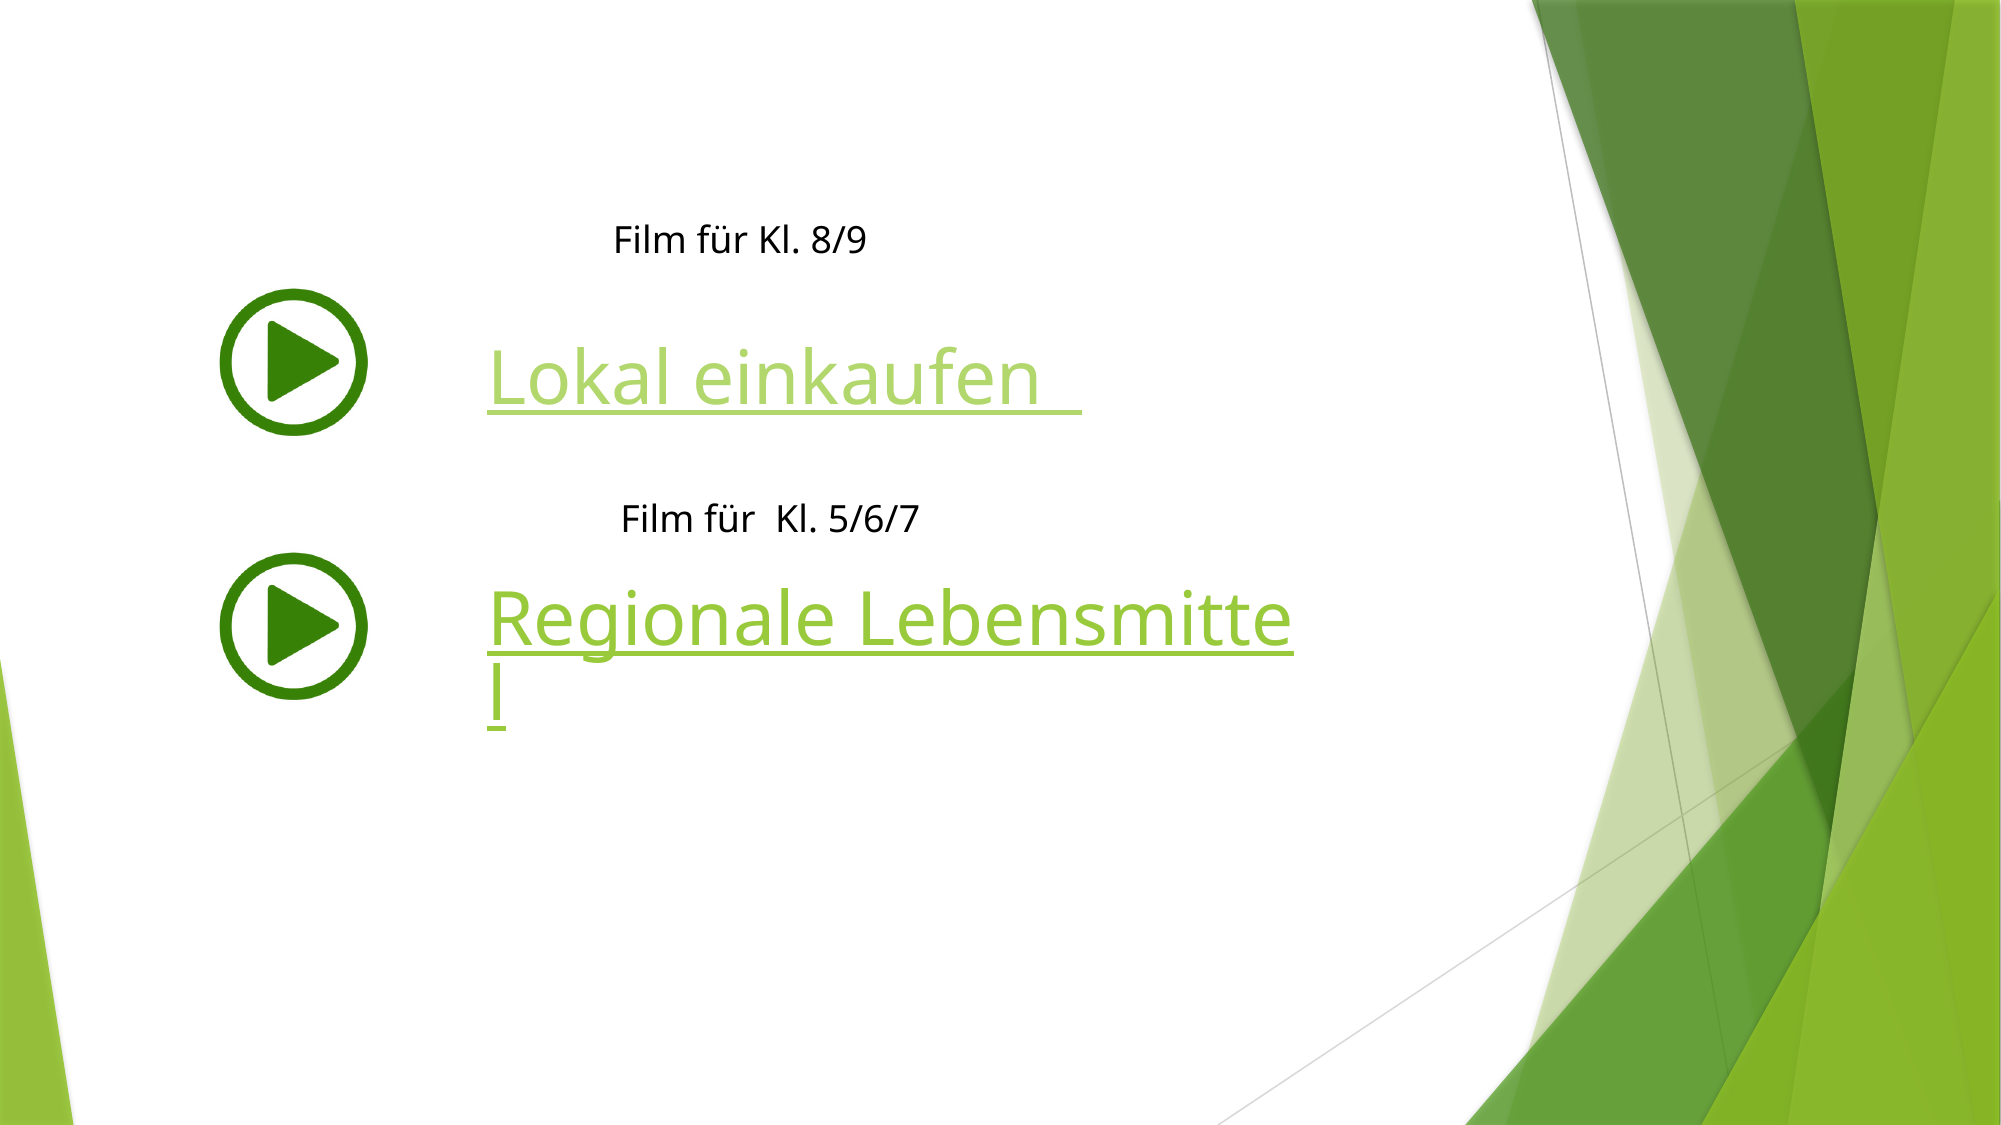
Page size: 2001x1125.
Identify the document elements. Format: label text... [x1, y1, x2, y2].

picture [156, 518, 426, 732]
picture [156, 254, 426, 467]
title Regionale Lebensmittel [472, 562, 1322, 780]
text_box Film für Kl. 5/6/7 [605, 487, 936, 547]
text_box Film für Kl. 8/9 [598, 209, 908, 269]
list Lokal einkaufen [472, 256, 1123, 473]
